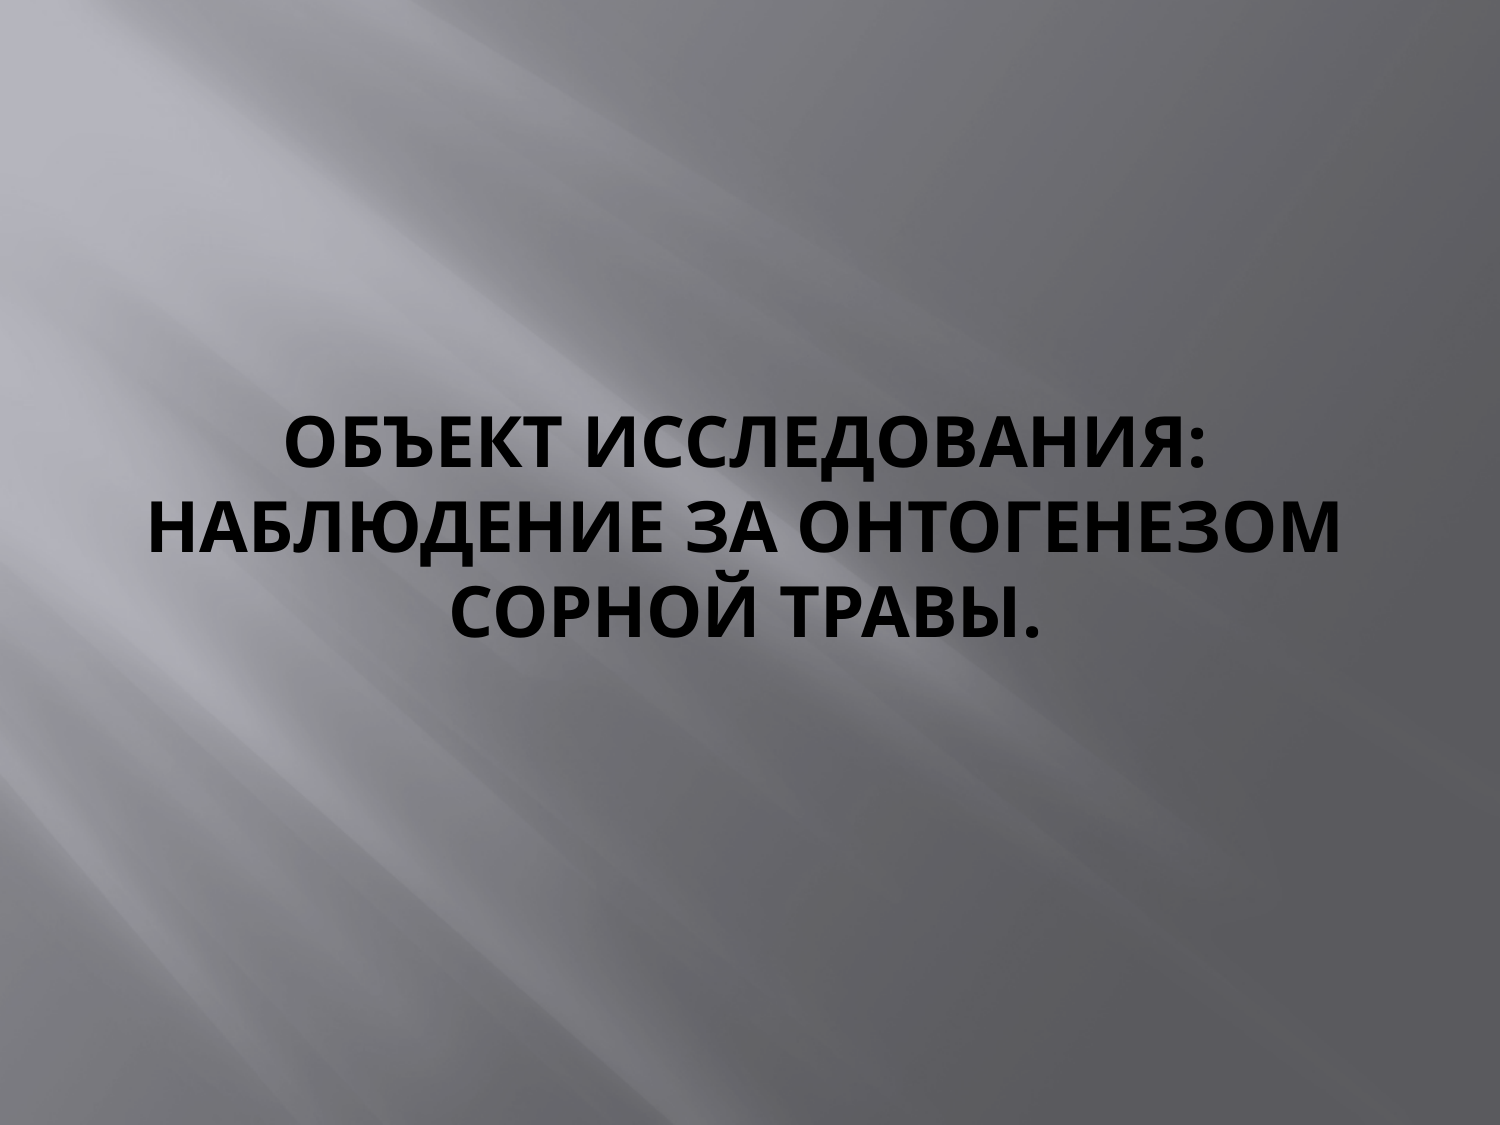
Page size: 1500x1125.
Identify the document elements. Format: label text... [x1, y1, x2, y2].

title Объект исследования: Наблюдение за онтогенезом сорной травы. [70, 351, 1421, 652]
